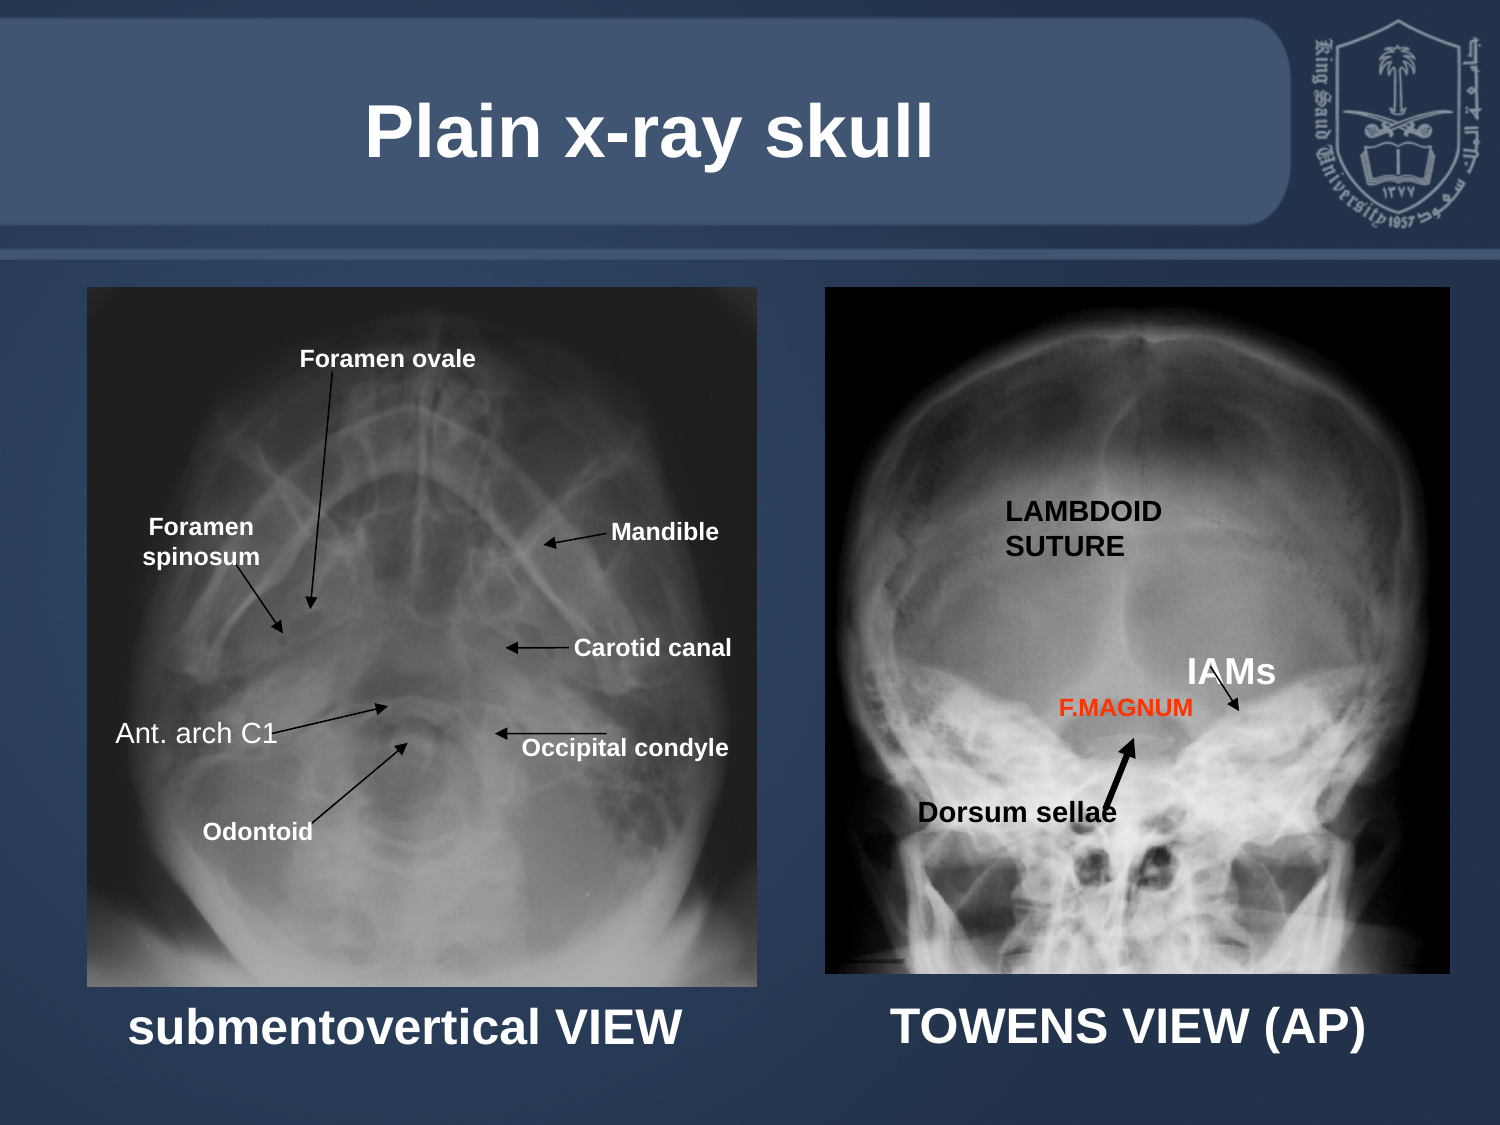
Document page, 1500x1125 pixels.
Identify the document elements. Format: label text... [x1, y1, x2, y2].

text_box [87, 287, 764, 987]
text_box submentovertical VIEW [112, 995, 739, 1063]
picture [0, 0, 1500, 1125]
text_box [824, 287, 1451, 975]
text_box TOWENS VIEW (AP) [875, 986, 1415, 1062]
text_box [62, 24, 1413, 213]
text_box Plain x-ray skull [337, 74, 963, 180]
